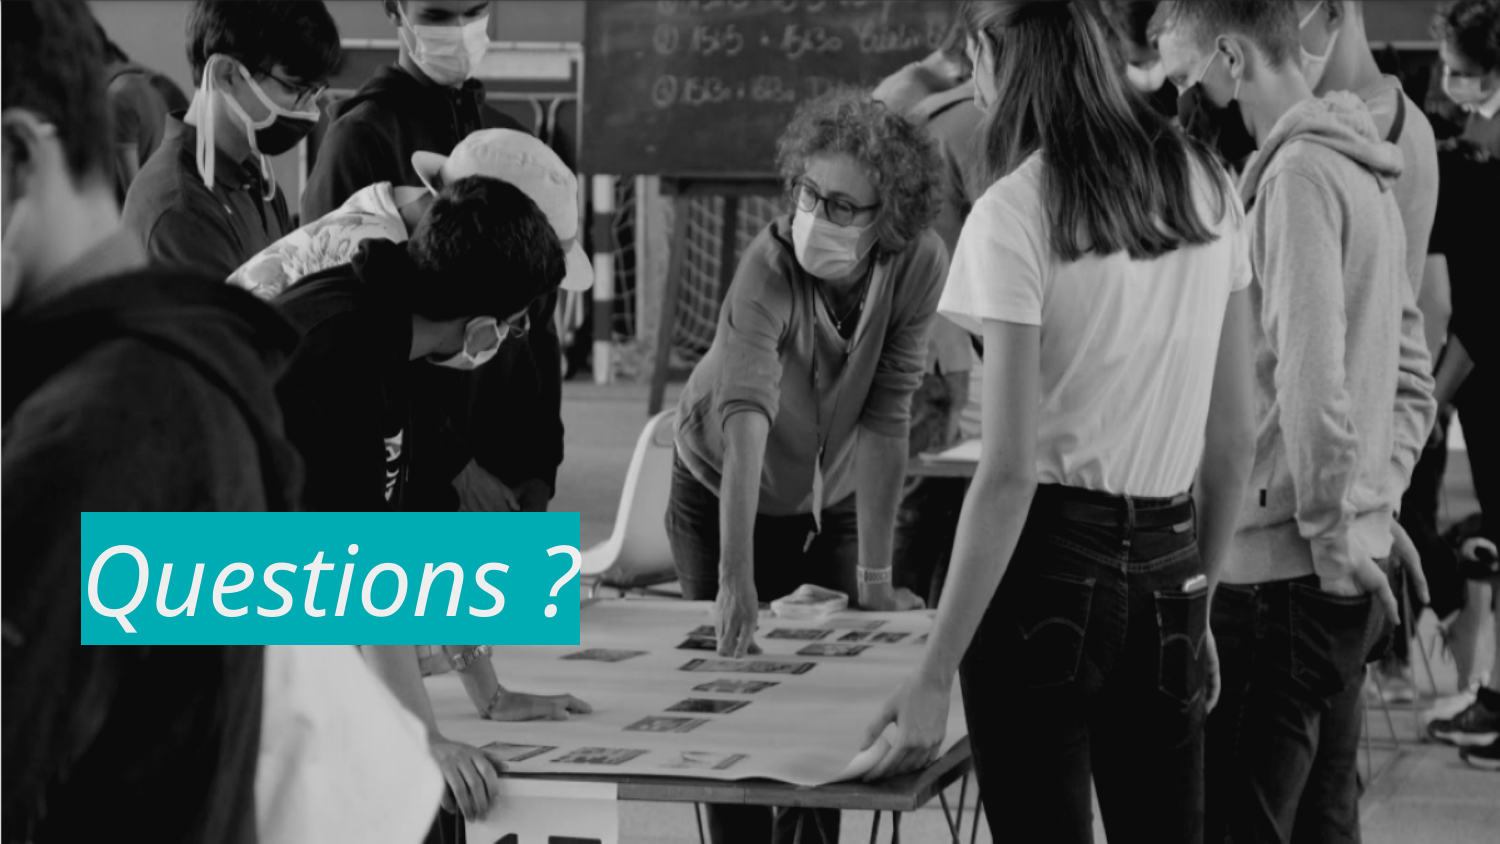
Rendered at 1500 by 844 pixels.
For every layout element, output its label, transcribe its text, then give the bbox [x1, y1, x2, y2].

picture [0, 0, 1500, 844]
text_box Questions ? [70, 507, 1463, 647]
